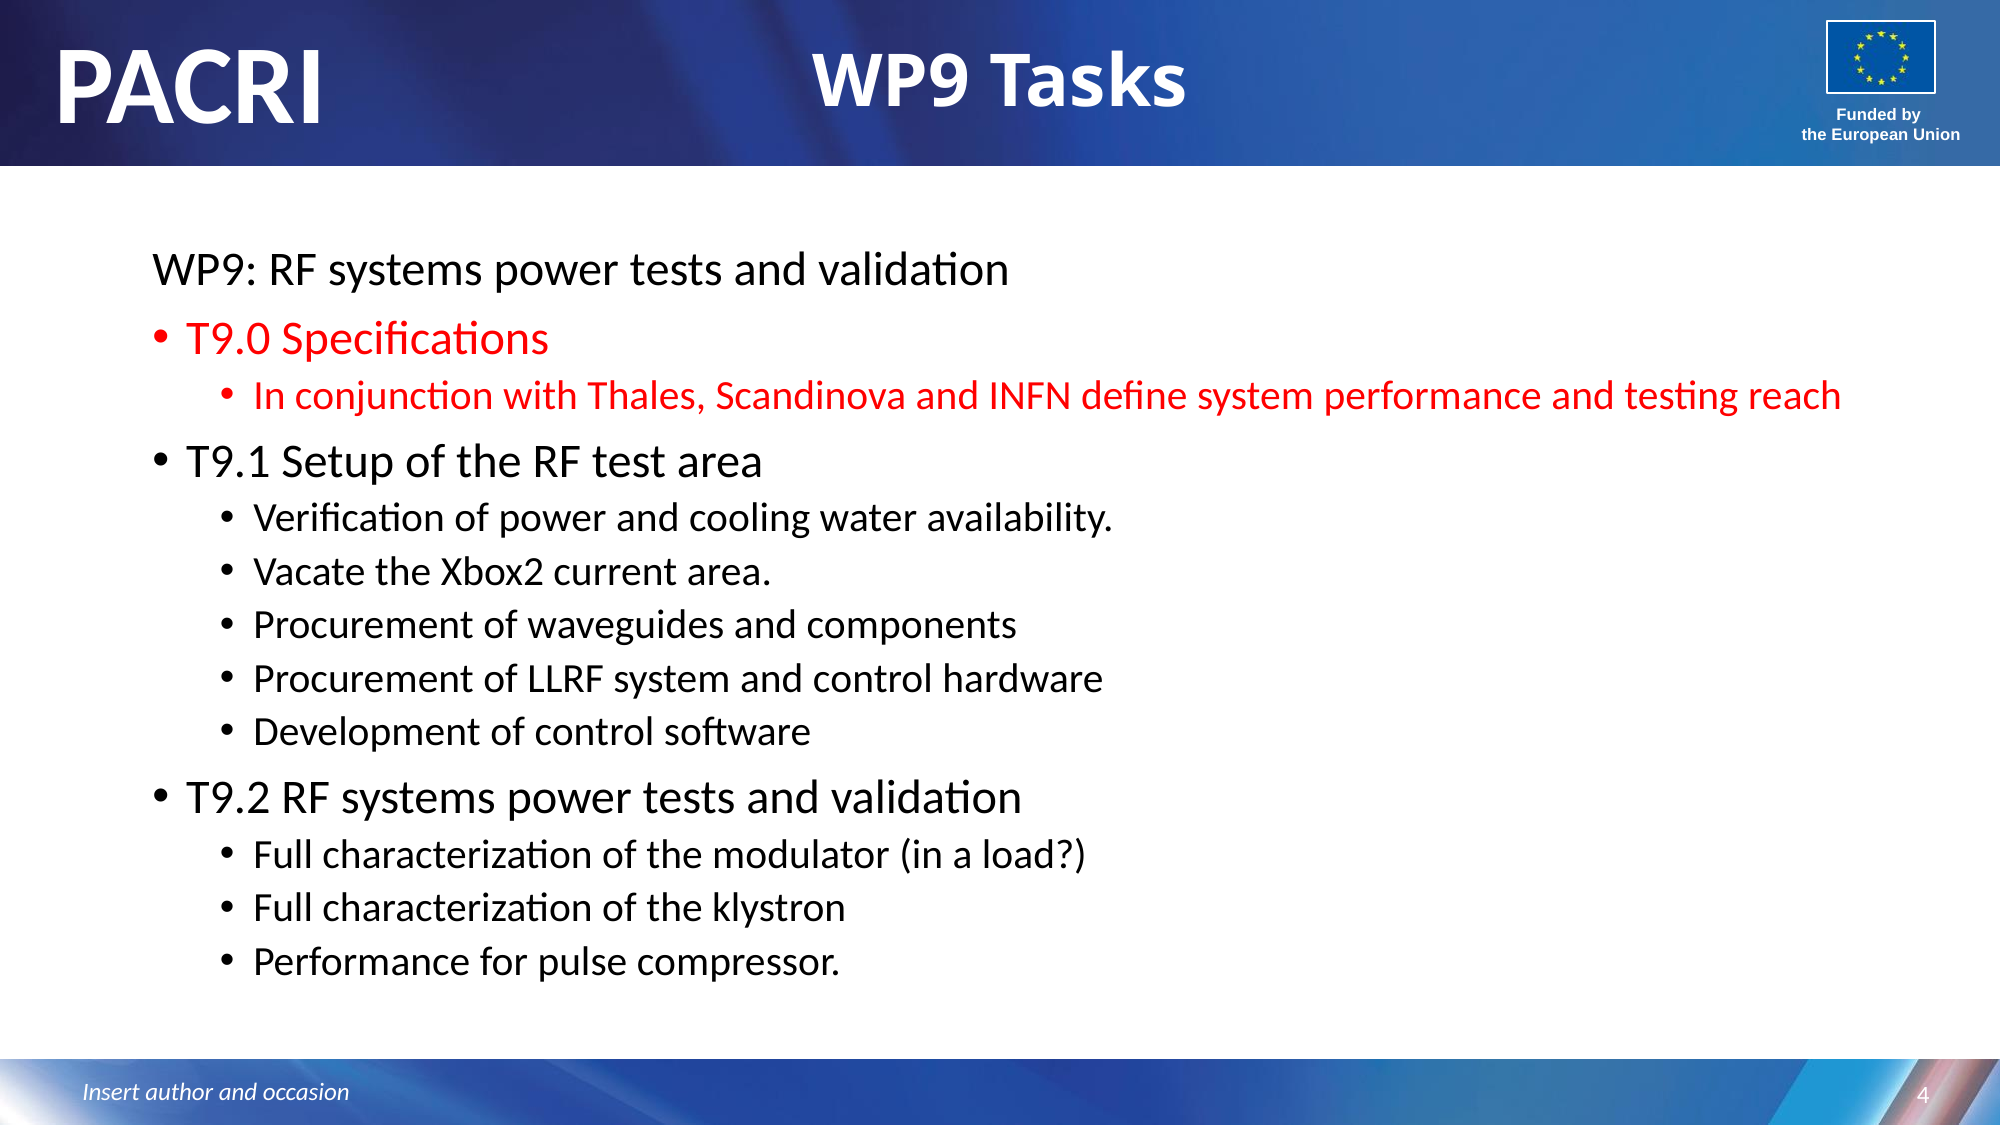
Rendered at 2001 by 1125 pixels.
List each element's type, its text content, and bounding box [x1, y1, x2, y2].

slide_number 4 [1494, 1063, 1945, 1123]
picture [0, 1059, 2000, 1125]
title WP9 Tasks [346, 0, 1653, 166]
picture [0, 0, 346, 166]
footer Insert author and occasion [67, 1060, 743, 1120]
list WP9: RF systems power tests and validation T9.0 Specifications In conjunction with Thales, Scandinova and INFN define system performance and testing reach T9.1 Setup of the RF test area Verification of power and cooling water availability. Vacate the Xbox2 current area. Procurement of waveguides and components Procurement of LLRF system and control hardware Development of control software T9.2 RF systems power tests and validation Full characterization of the modulator (in a load?) Full characterization of the klystron Performance for pulse compressor. [137, 235, 1863, 1014]
picture [1653, 0, 2000, 166]
